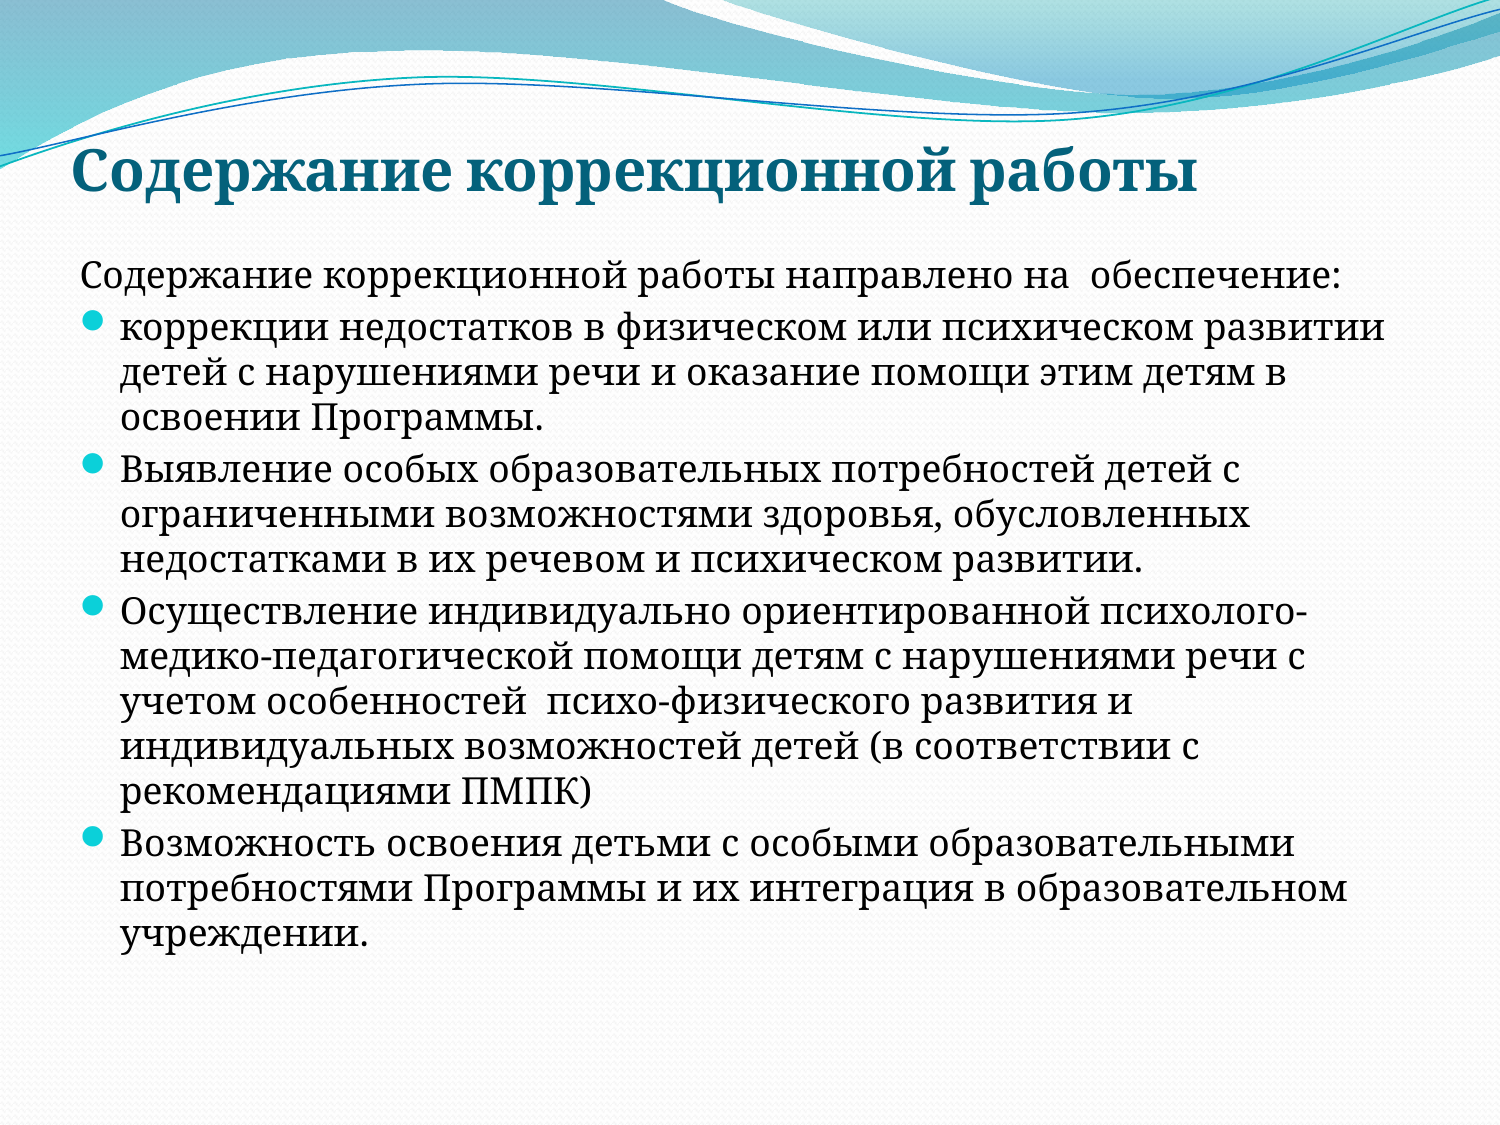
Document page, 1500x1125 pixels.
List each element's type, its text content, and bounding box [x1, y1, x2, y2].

title Содержание коррекционной работы [70, 105, 1421, 293]
list Содержание коррекционной работы направлено на обеспечение: коррекции недостатков в физическом или психическом развитии детей с нарушениями речи и оказание помощи этим детям в освоении Программы. Выявление особых образовательных потребностей детей с ограниченными возможностями здоровья, обусловленных недостатками в их речевом и психическом развитии. Осуществление индивидуально ориентированной психолого-медико-педагогической помощи детям с нарушениями речи с учетом особенностей психо-физического развития и индивидуальных возможностей детей (в соответствии с рекомендациями ПМПК) Возможность освоения детьми с особыми образовательными потребностями Программы и их интеграция в образовательном учреждении. [64, 243, 1415, 964]
